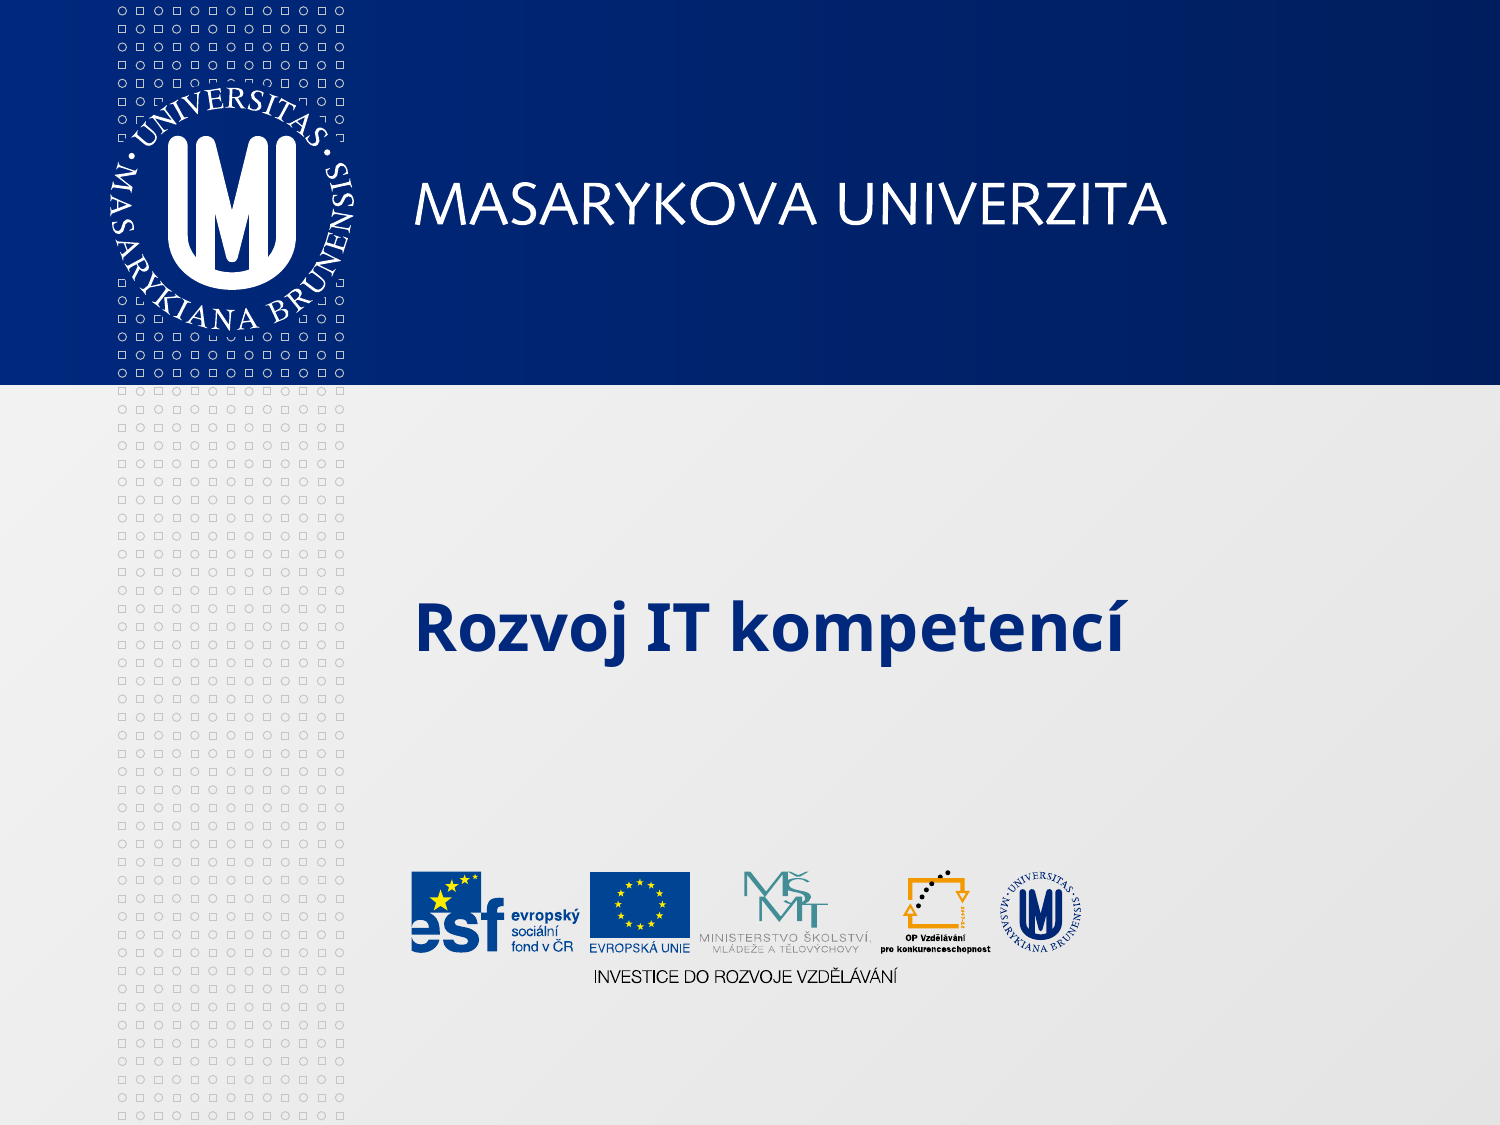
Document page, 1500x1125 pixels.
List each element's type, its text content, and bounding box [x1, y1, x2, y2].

title Rozvoj IT kompetencí [413, 447, 1347, 802]
